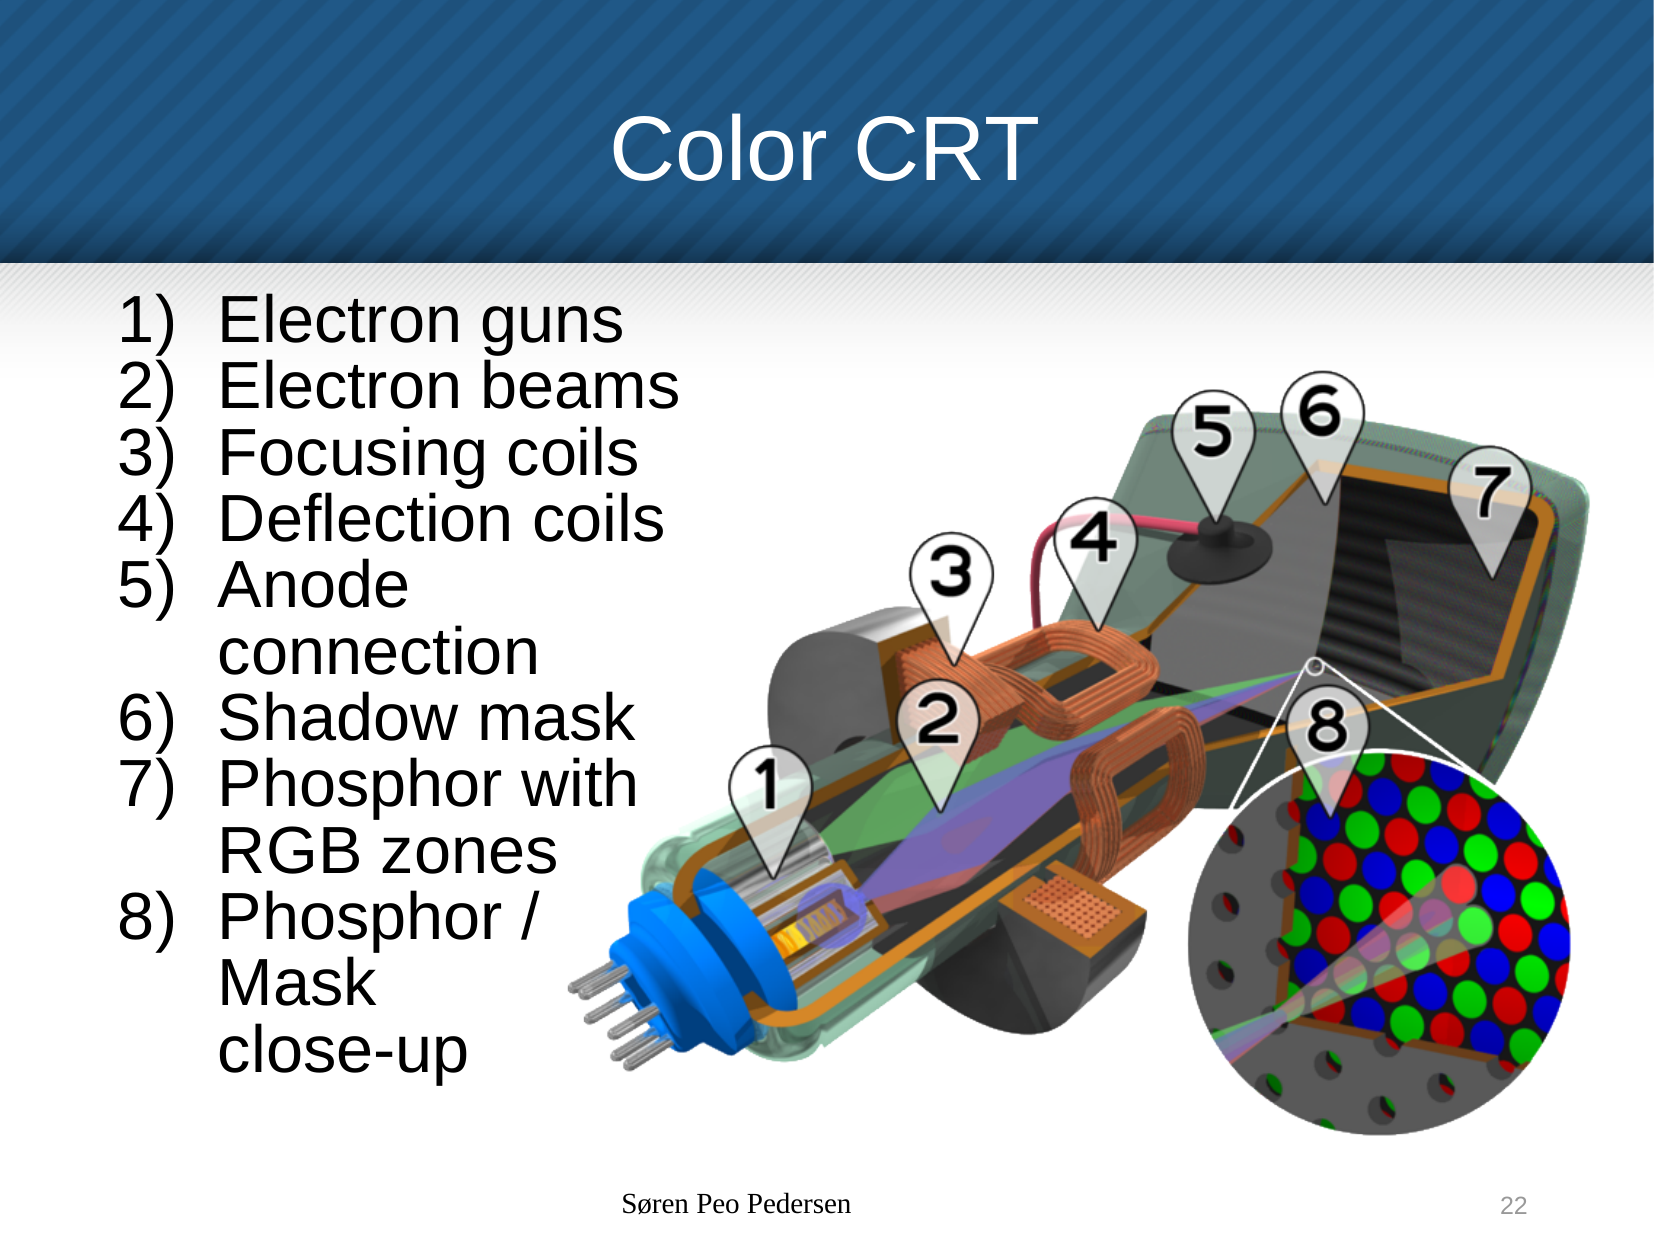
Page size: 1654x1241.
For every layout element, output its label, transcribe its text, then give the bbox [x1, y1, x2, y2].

footer Søren Peo Pedersen [21, 1141, 1451, 1220]
list Electron guns Electron beams Focusing coils Deflection coils Anode connection Shadow mask Phosphor with RGB zones Phosphor / Mask close-up [82, 289, 751, 1137]
slide_number 22 [1499, 1141, 1633, 1220]
title Color CRT [37, 49, 1613, 257]
picture [0, 0, 1654, 1185]
